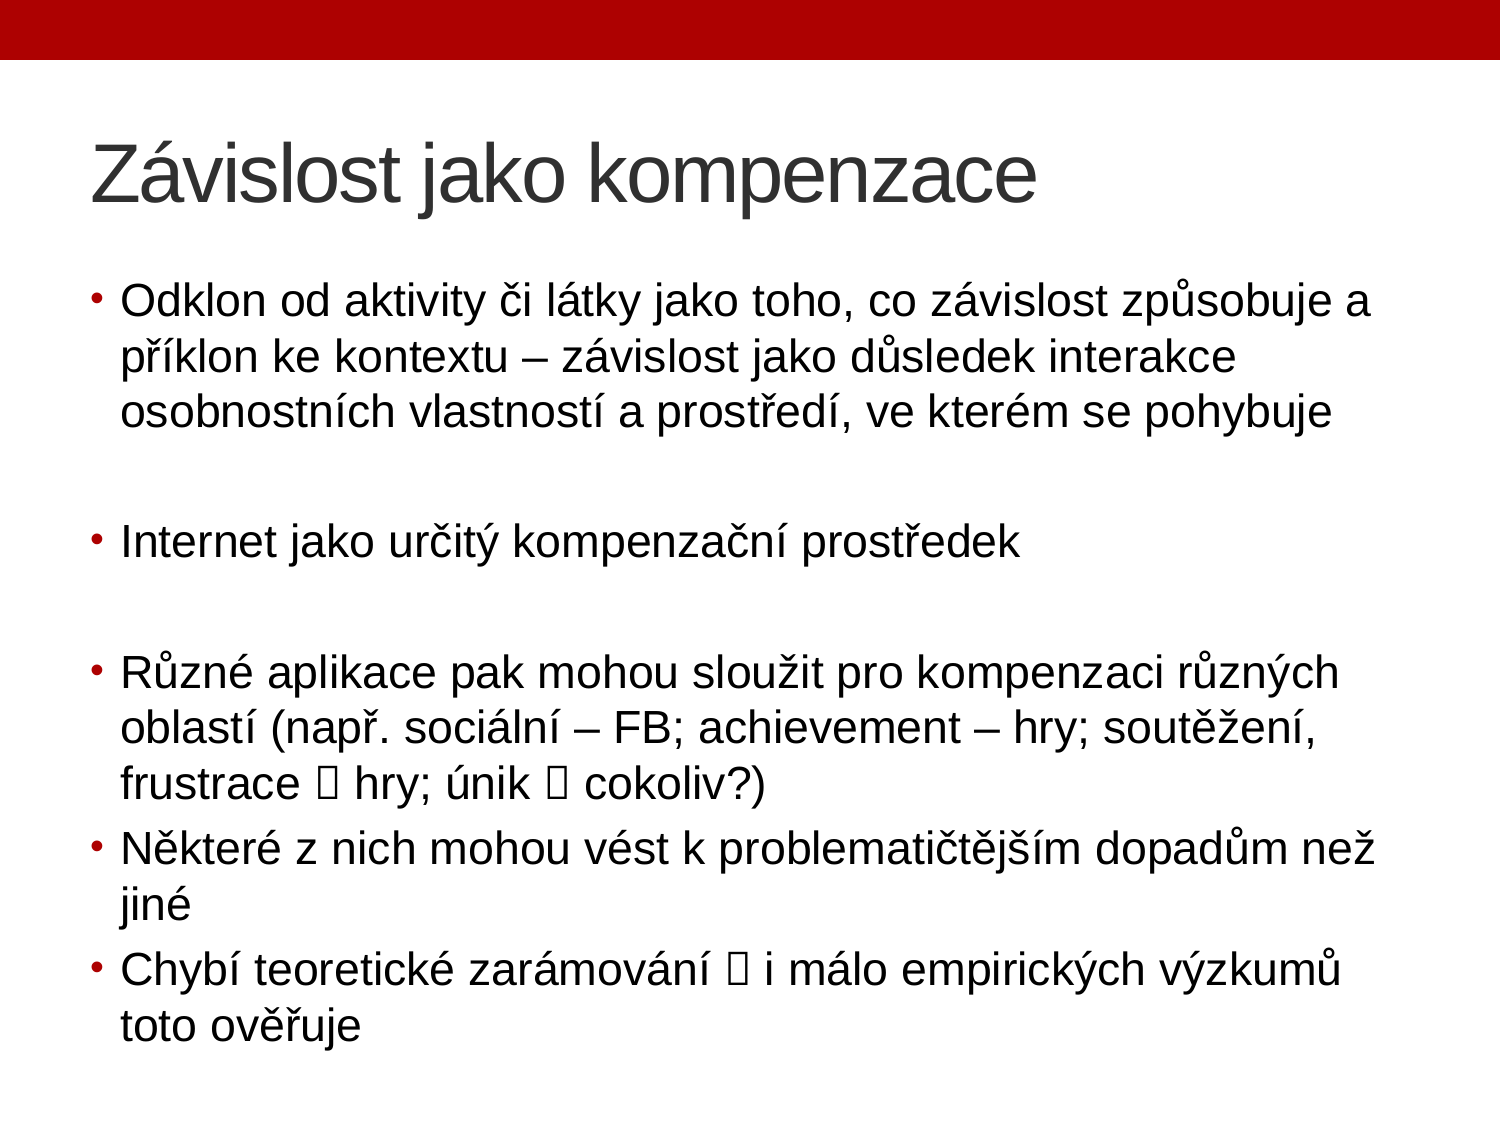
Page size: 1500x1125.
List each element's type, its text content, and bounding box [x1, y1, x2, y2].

list Odklon od aktivity či látky jako toho, co závislost způsobuje a příklon ke kontextu – závislost jako důsledek interakce osobnostních vlastností a prostředí, ve kterém se pohybuje Internet jako určitý kompenzační prostředek Různé aplikace pak mohou sloužit pro kompenzaci různých oblastí (např. sociální – FB; achievement – hry; soutěžení, frustrace  hry; únik  cokoliv?) Některé z nich mohou vést k problematičtějším dopadům než jiné Chybí teoretické zarámování  i málo empirických výzkumů toto ověřuje [75, 262, 1425, 1063]
title Závislost jako kompenzace [75, 87, 1425, 250]
